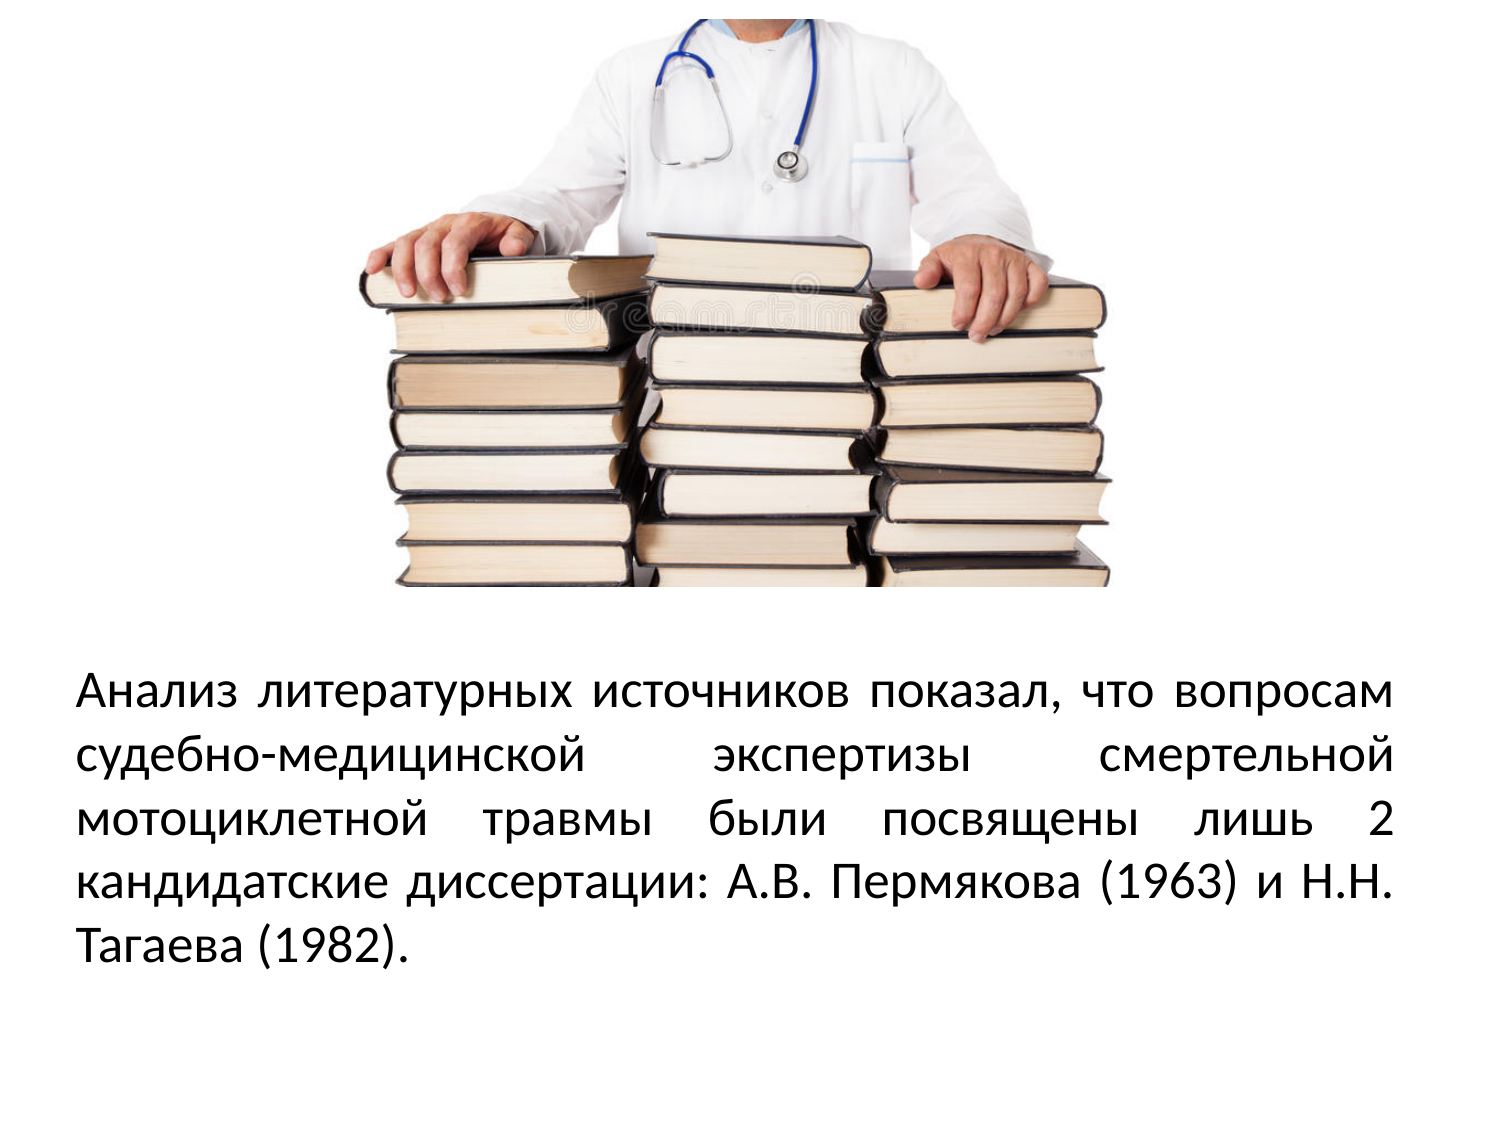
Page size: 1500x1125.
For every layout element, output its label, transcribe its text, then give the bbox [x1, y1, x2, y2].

picture [295, 18, 1176, 587]
list Анализ литературных источников показал, что вопросам судебно-медицинской экспертизы смертельной мотоциклетной травмы были посвящены лишь 2 кандидатские диссертации: А.В. Пермякова (1963) и Н.Н. Тагаева (1982). [60, 243, 1411, 986]
